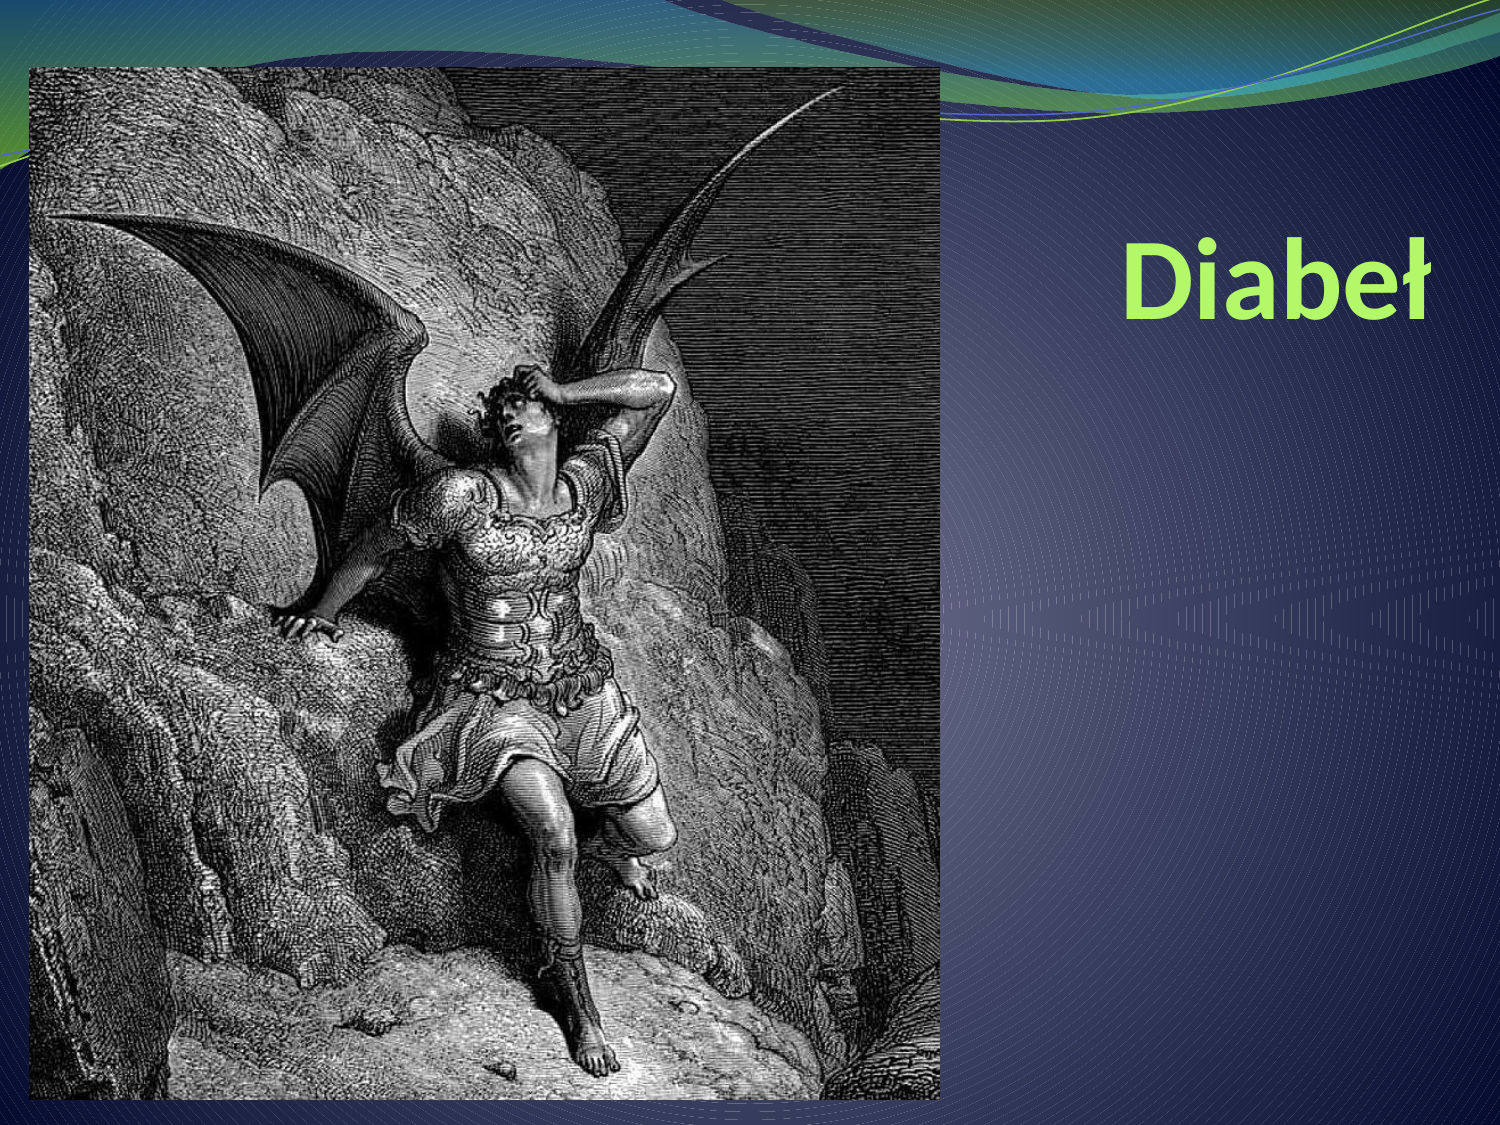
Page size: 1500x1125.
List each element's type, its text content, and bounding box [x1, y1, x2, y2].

title Diabeł [147, 42, 1436, 343]
picture [29, 67, 941, 1100]
